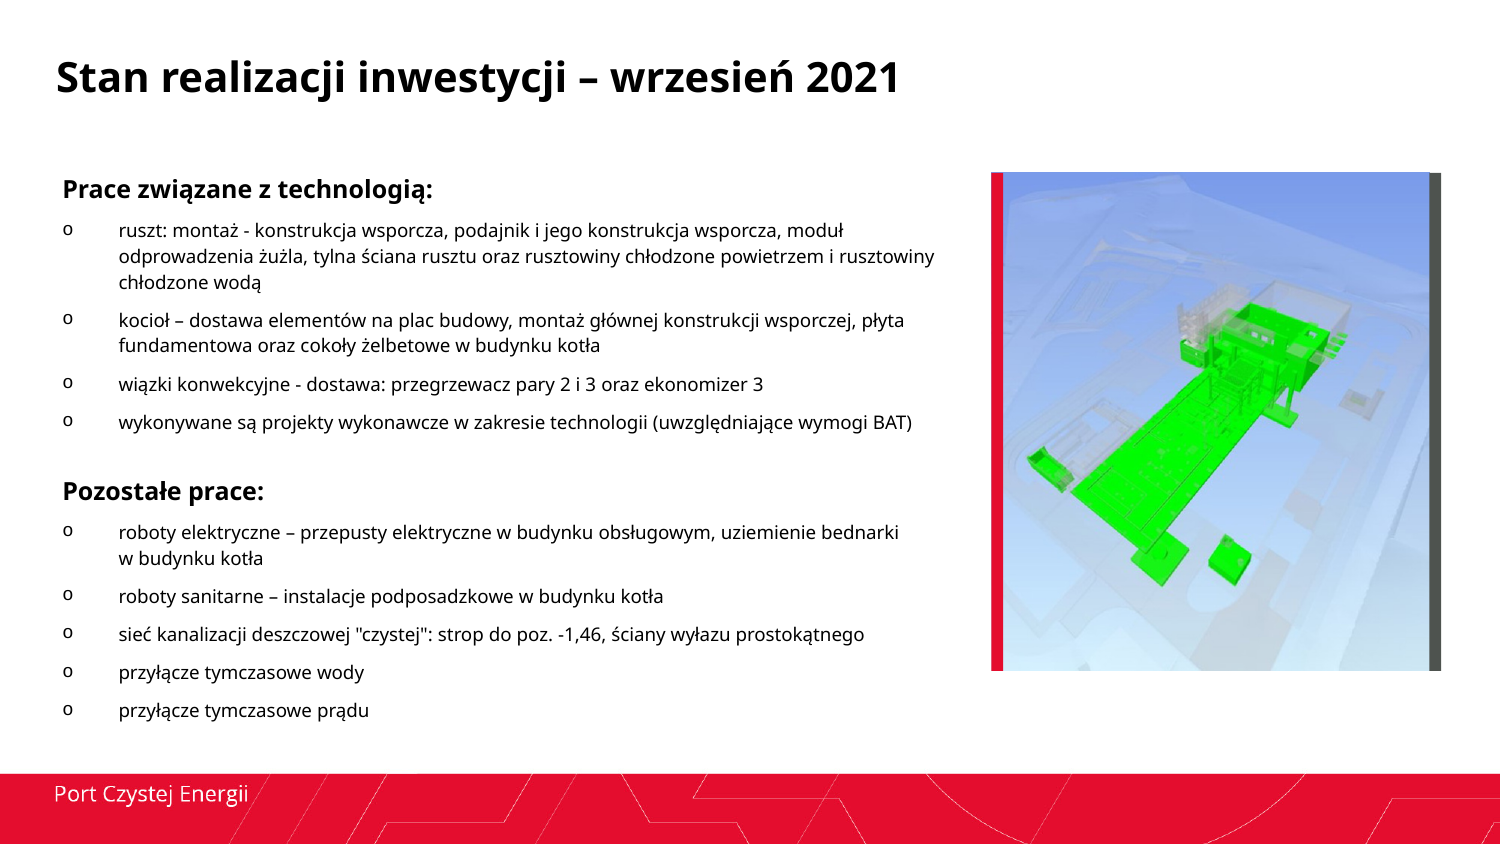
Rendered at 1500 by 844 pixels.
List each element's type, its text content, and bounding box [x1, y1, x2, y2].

picture [0, 0, 1500, 844]
text_box Stan realizacji inwestycji – wrzesień 2021 [41, 43, 1392, 124]
text_box Prace związane z technologią: ruszt: montaż - konstrukcja wsporcza, podajnik i jego konstrukcja wsporcza, moduł odprowadzenia żużla, tylna ściana rusztu oraz rusztowiny chłodzone powietrzem i rusztowiny chłodzone wodą kocioł – dostawa elementów na plac budowy, montaż głównej konstrukcji wsporczej, płyta fundamentowa oraz cokoły żelbetowe w budynku kotła wiązki konwekcyjne - dostawa: przegrzewacz pary 2 i 3 oraz ekonomizer 3 wykonywane są projekty wykonawcze w zakresie technologii (uwzględniające wymogi BAT) Pozostałe prace: roboty elektryczne – przepusty elektryczne w budynku obsługowym, uziemienie bednarki w budynku kotła roboty sanitarne – instalacje podposadzkowe w budynku kotła sieć kanalizacji deszczowej "czystej": strop do poz. -1,46, ściany wyłazu prostokątnego przyłącze tymczasowe wody przyłącze tymczasowe prądu [47, 161, 951, 814]
text_box [1429, 171, 1443, 673]
